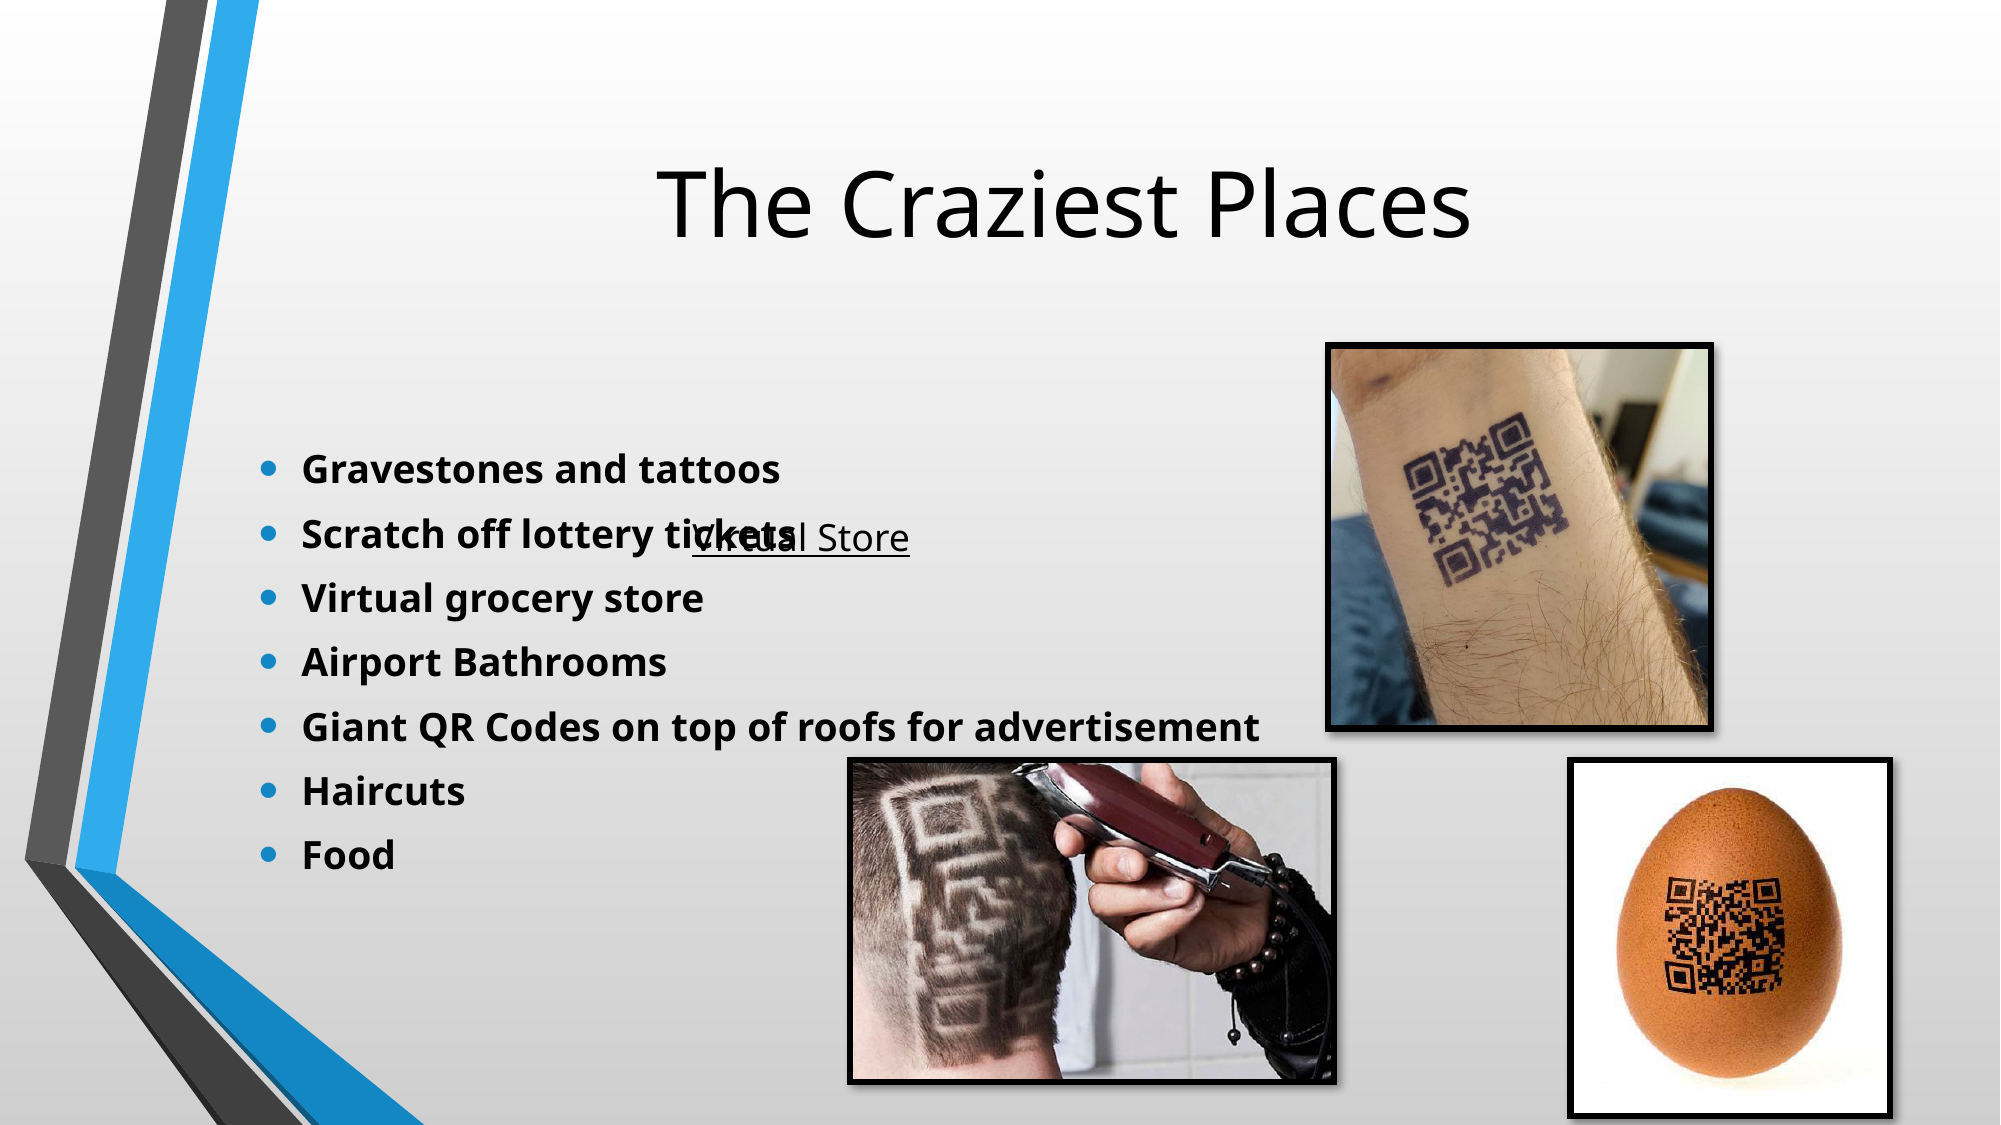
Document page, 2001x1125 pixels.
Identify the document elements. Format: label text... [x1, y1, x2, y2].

list Gravestones and tattoos Scratch off lottery tickets Virtual grocery store Airport Bathrooms Giant QR Codes on top of roofs for advertisement Haircuts Food [243, 437, 1887, 950]
picture [1573, 762, 1888, 1113]
text_box Virtual Store [677, 506, 935, 573]
picture [853, 762, 1331, 1080]
title The Craziest Places [243, 56, 1887, 345]
picture [1330, 348, 1708, 726]
